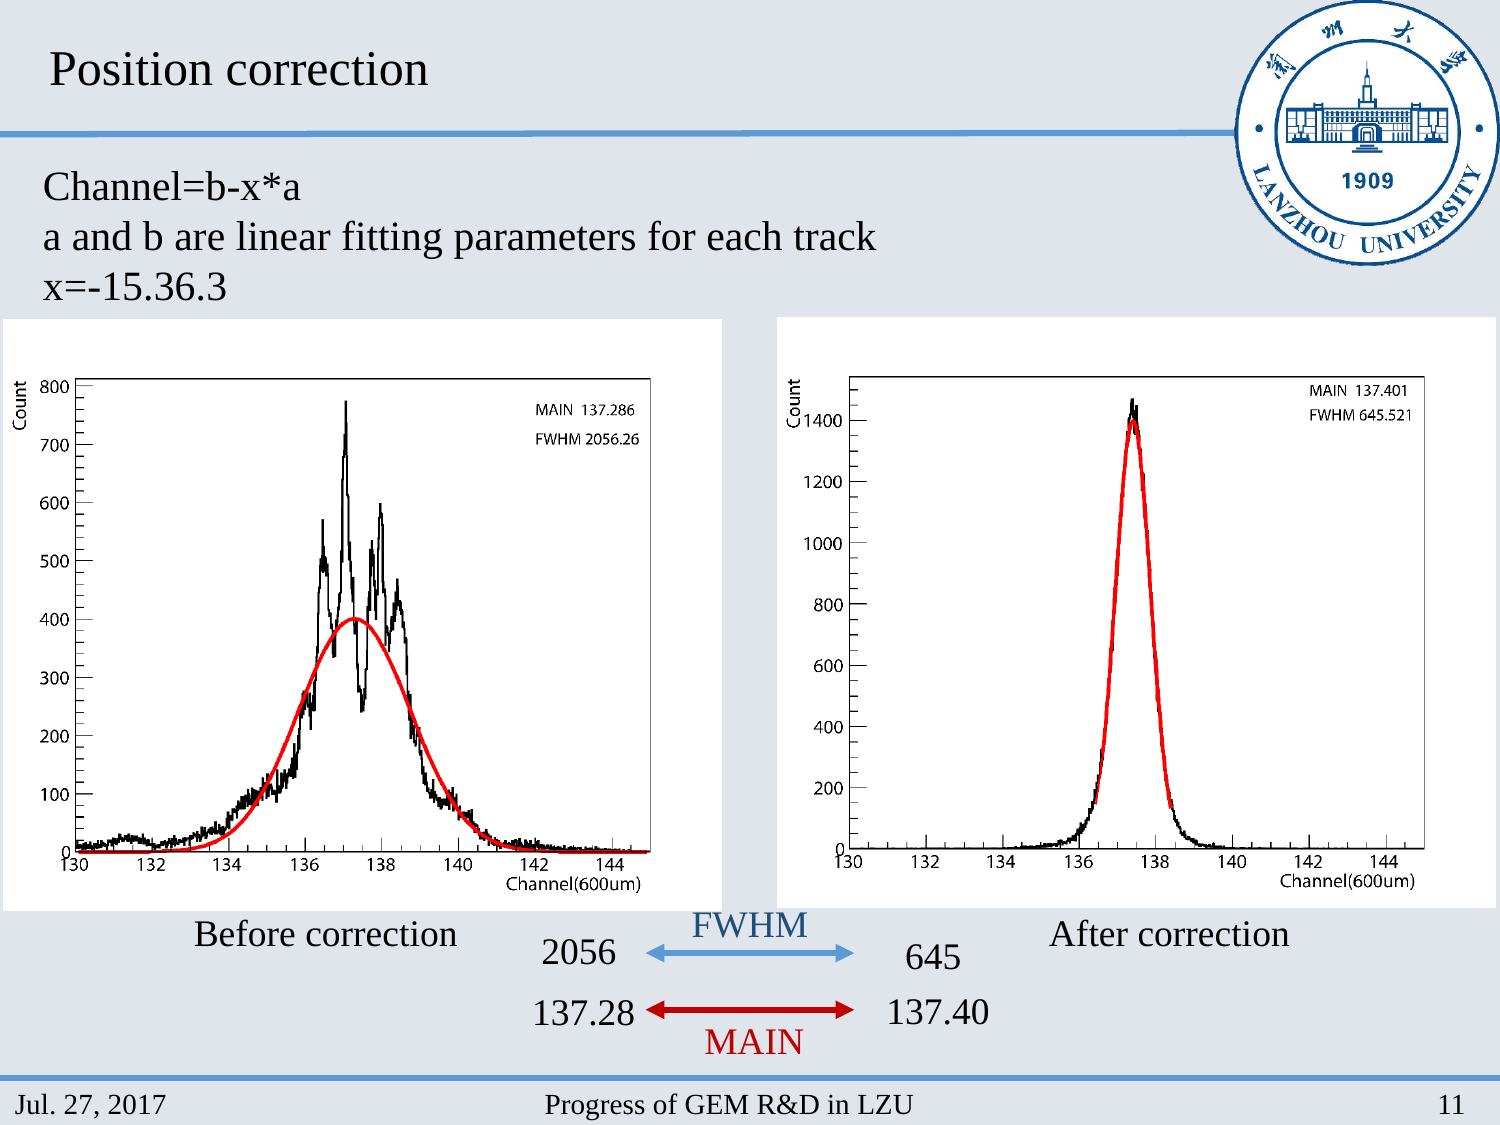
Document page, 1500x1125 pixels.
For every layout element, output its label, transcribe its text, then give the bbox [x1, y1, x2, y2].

text_box 2056 [517, 919, 632, 980]
text_box Before correction [179, 911, 474, 961]
text_box After correction [1034, 908, 1325, 962]
picture [1234, 0, 1500, 266]
picture [777, 317, 1496, 908]
text_box 645 [880, 924, 977, 979]
text_box FWHM [676, 892, 824, 952]
text_box MAIN [689, 1010, 820, 1070]
text_box Position correction [34, 28, 445, 104]
text_box Jul. 27, 2017 Progress of GEM R&D in LZU 11 [0, 1078, 1483, 1125]
picture [3, 319, 722, 911]
text_box Channel=b-x*a a and b are linear fitting parameters for each track x=-15.36.3 [28, 151, 904, 317]
text_box 137.28 [517, 980, 651, 1040]
text_box 137.40 [871, 979, 1005, 1040]
